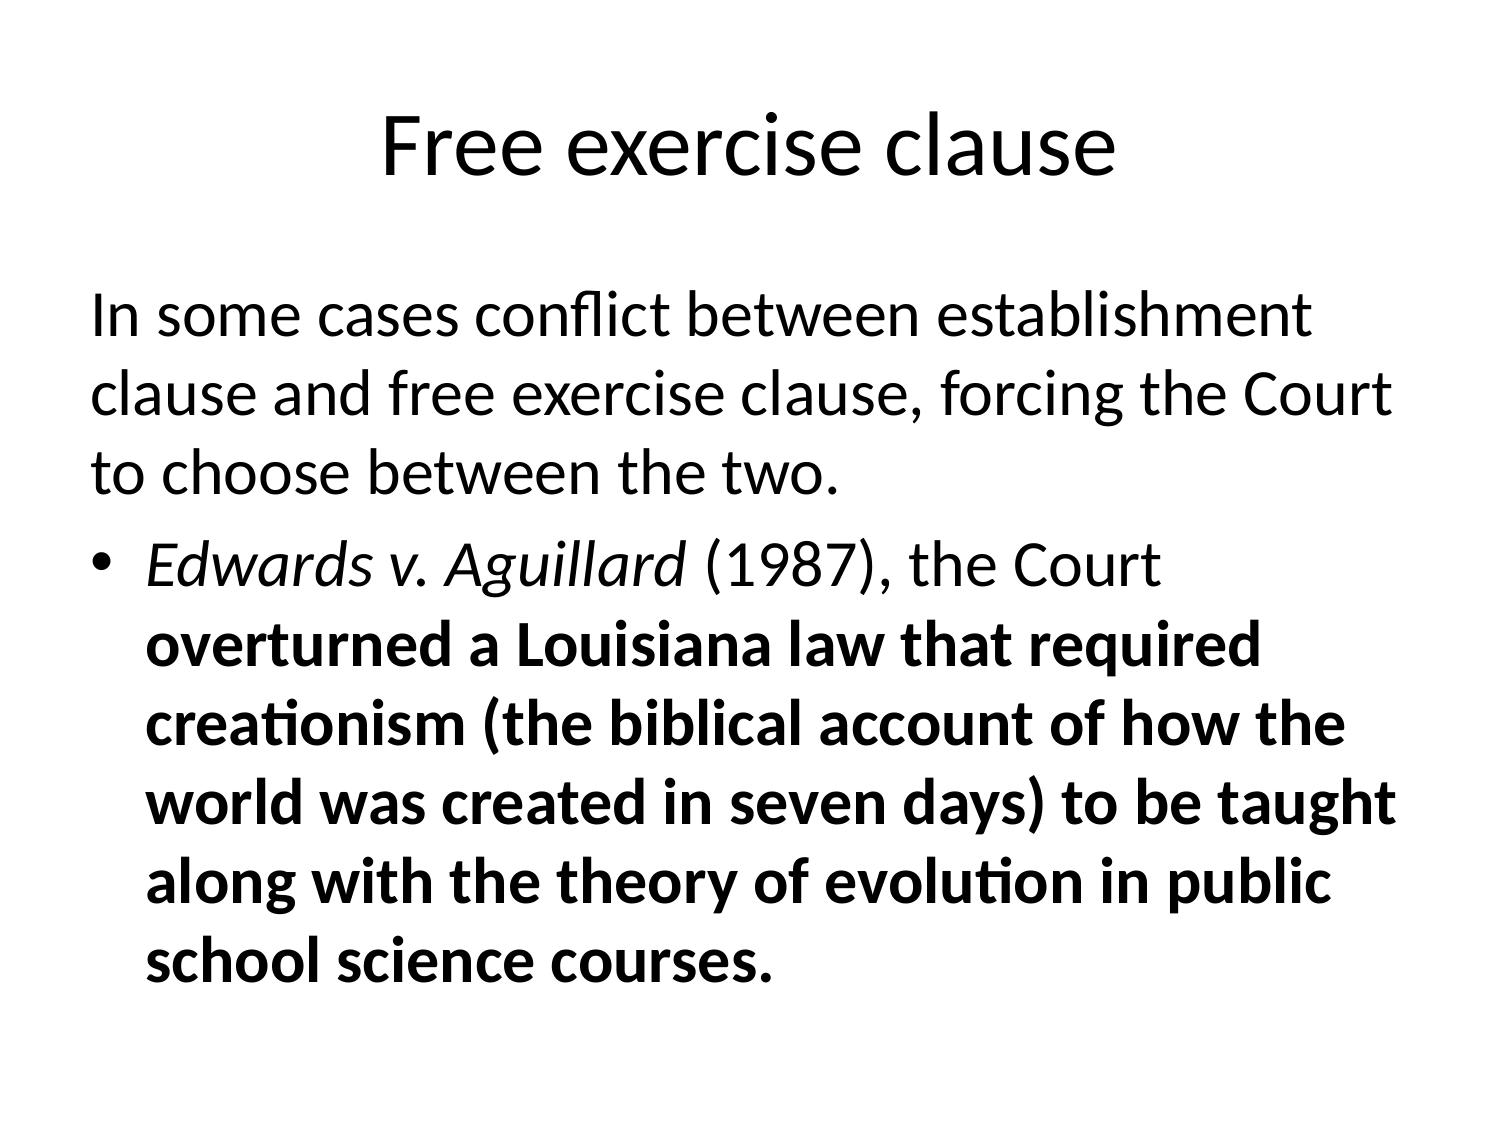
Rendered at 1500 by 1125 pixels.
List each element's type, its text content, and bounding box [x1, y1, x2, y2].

title Free exercise clause [75, 45, 1425, 233]
list In some cases conflict between establishment clause and free exercise clause, forcing the Court to choose between the two. Edwards v. Aguillard (1987), the Court overturned a Louisiana law that required creationism (the biblical account of how the world was created in seven days) to be taught along with the theory of evolution in public school science courses. [75, 262, 1425, 1005]
